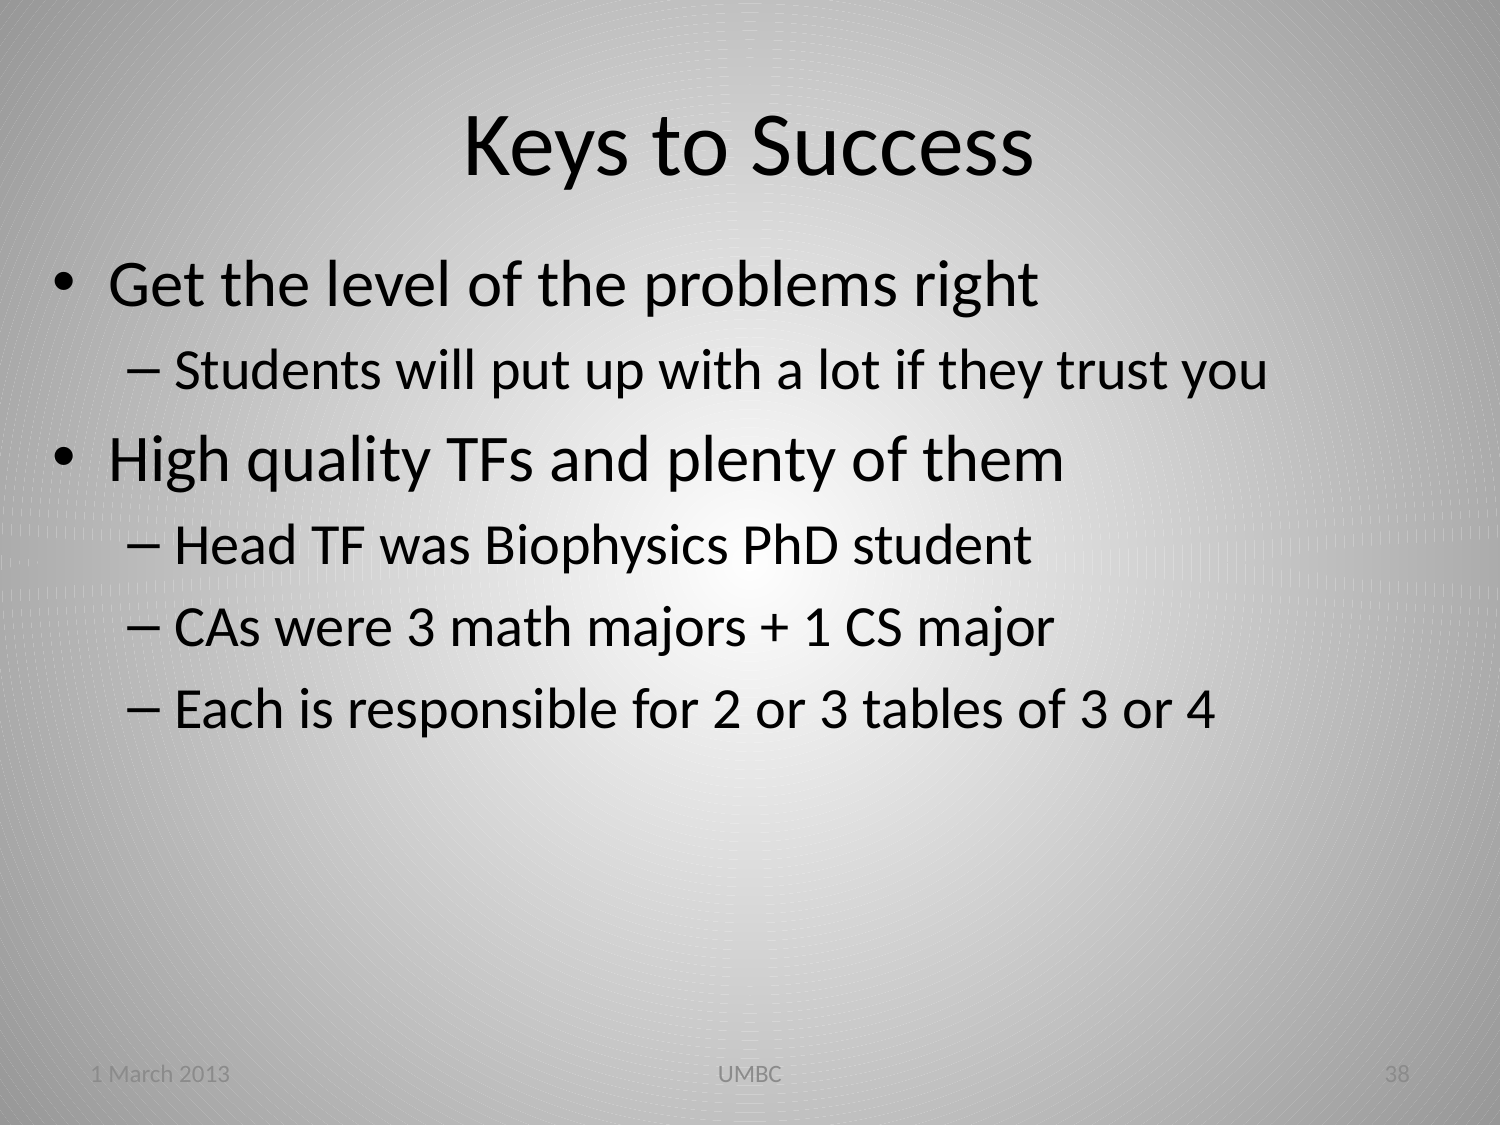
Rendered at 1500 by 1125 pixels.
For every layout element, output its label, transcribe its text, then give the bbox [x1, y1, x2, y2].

footer UMBC [512, 1042, 988, 1103]
title Keys to Success [75, 45, 1425, 232]
list Get the level of the problems right Students will put up with a lot if they trust you High quality TFs and plenty of them Head TF was Biophysics PhD student CAs were 3 math majors + 1 CS major Each is responsible for 2 or 3 tables of 3 or 4 [37, 232, 1500, 1021]
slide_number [75, 1042, 425, 1103]
slide_number 38 [1074, 1042, 1425, 1103]
